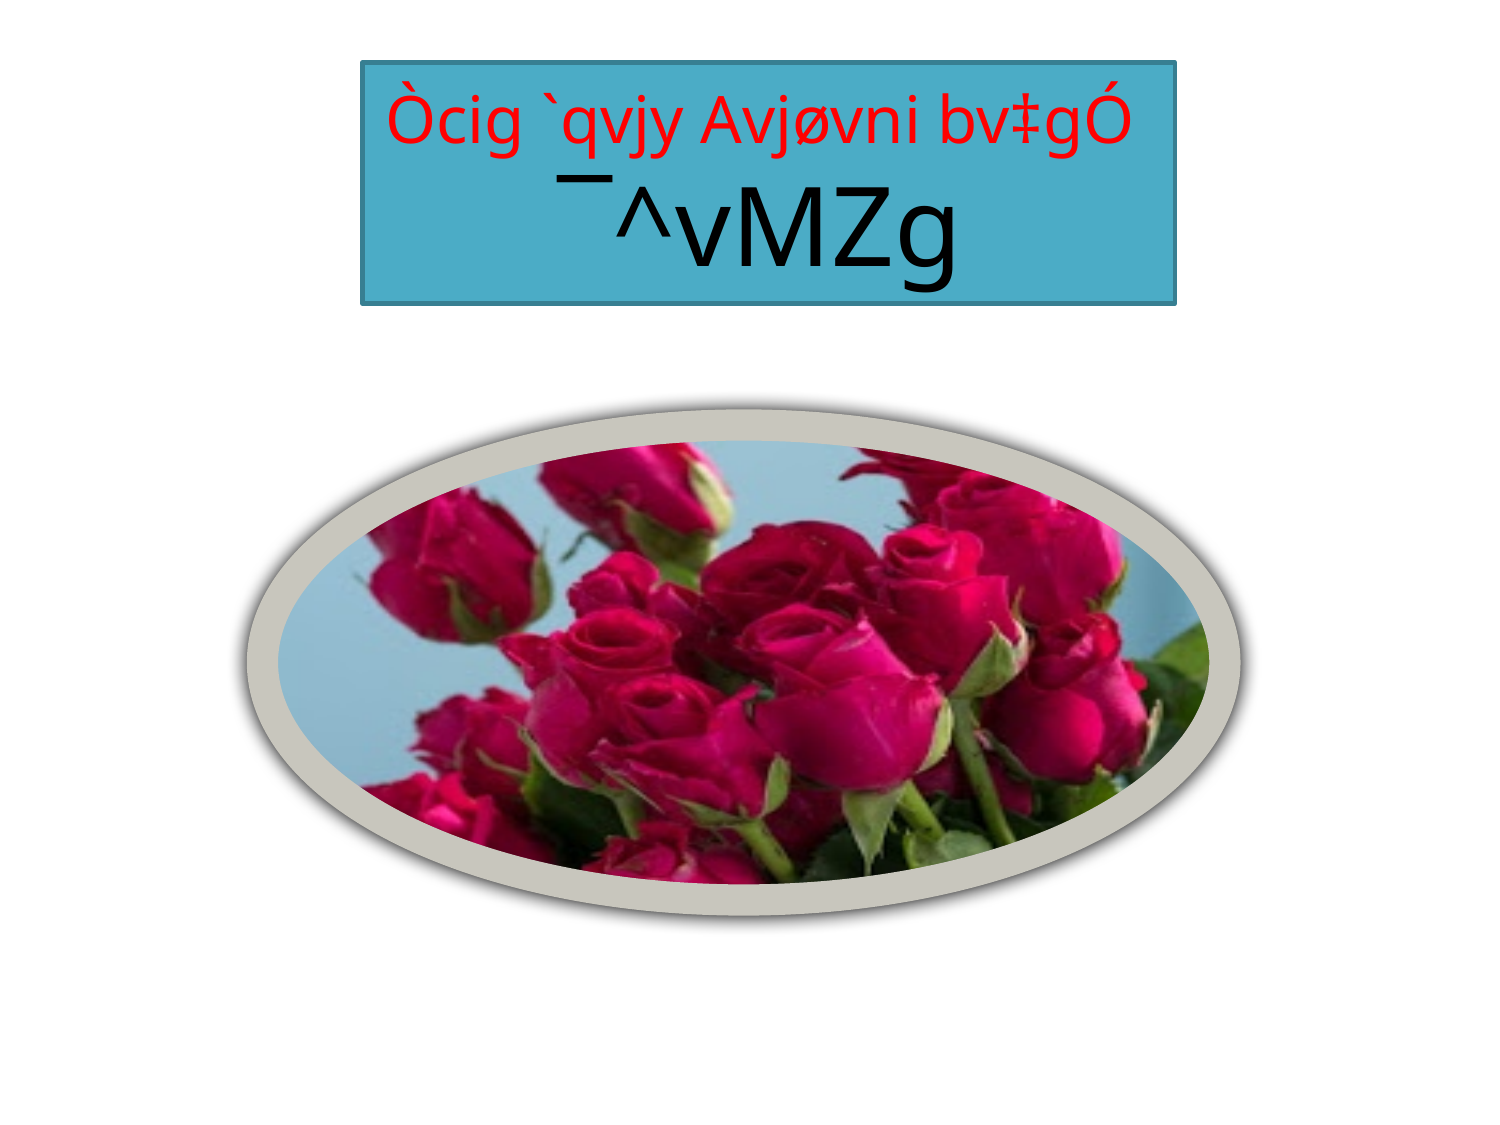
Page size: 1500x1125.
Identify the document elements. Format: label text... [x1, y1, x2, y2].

title Òcig `qvjy Avjøvni bv‡gÓ ¯^vMZg [360, 60, 1177, 306]
picture [262, 424, 1226, 901]
